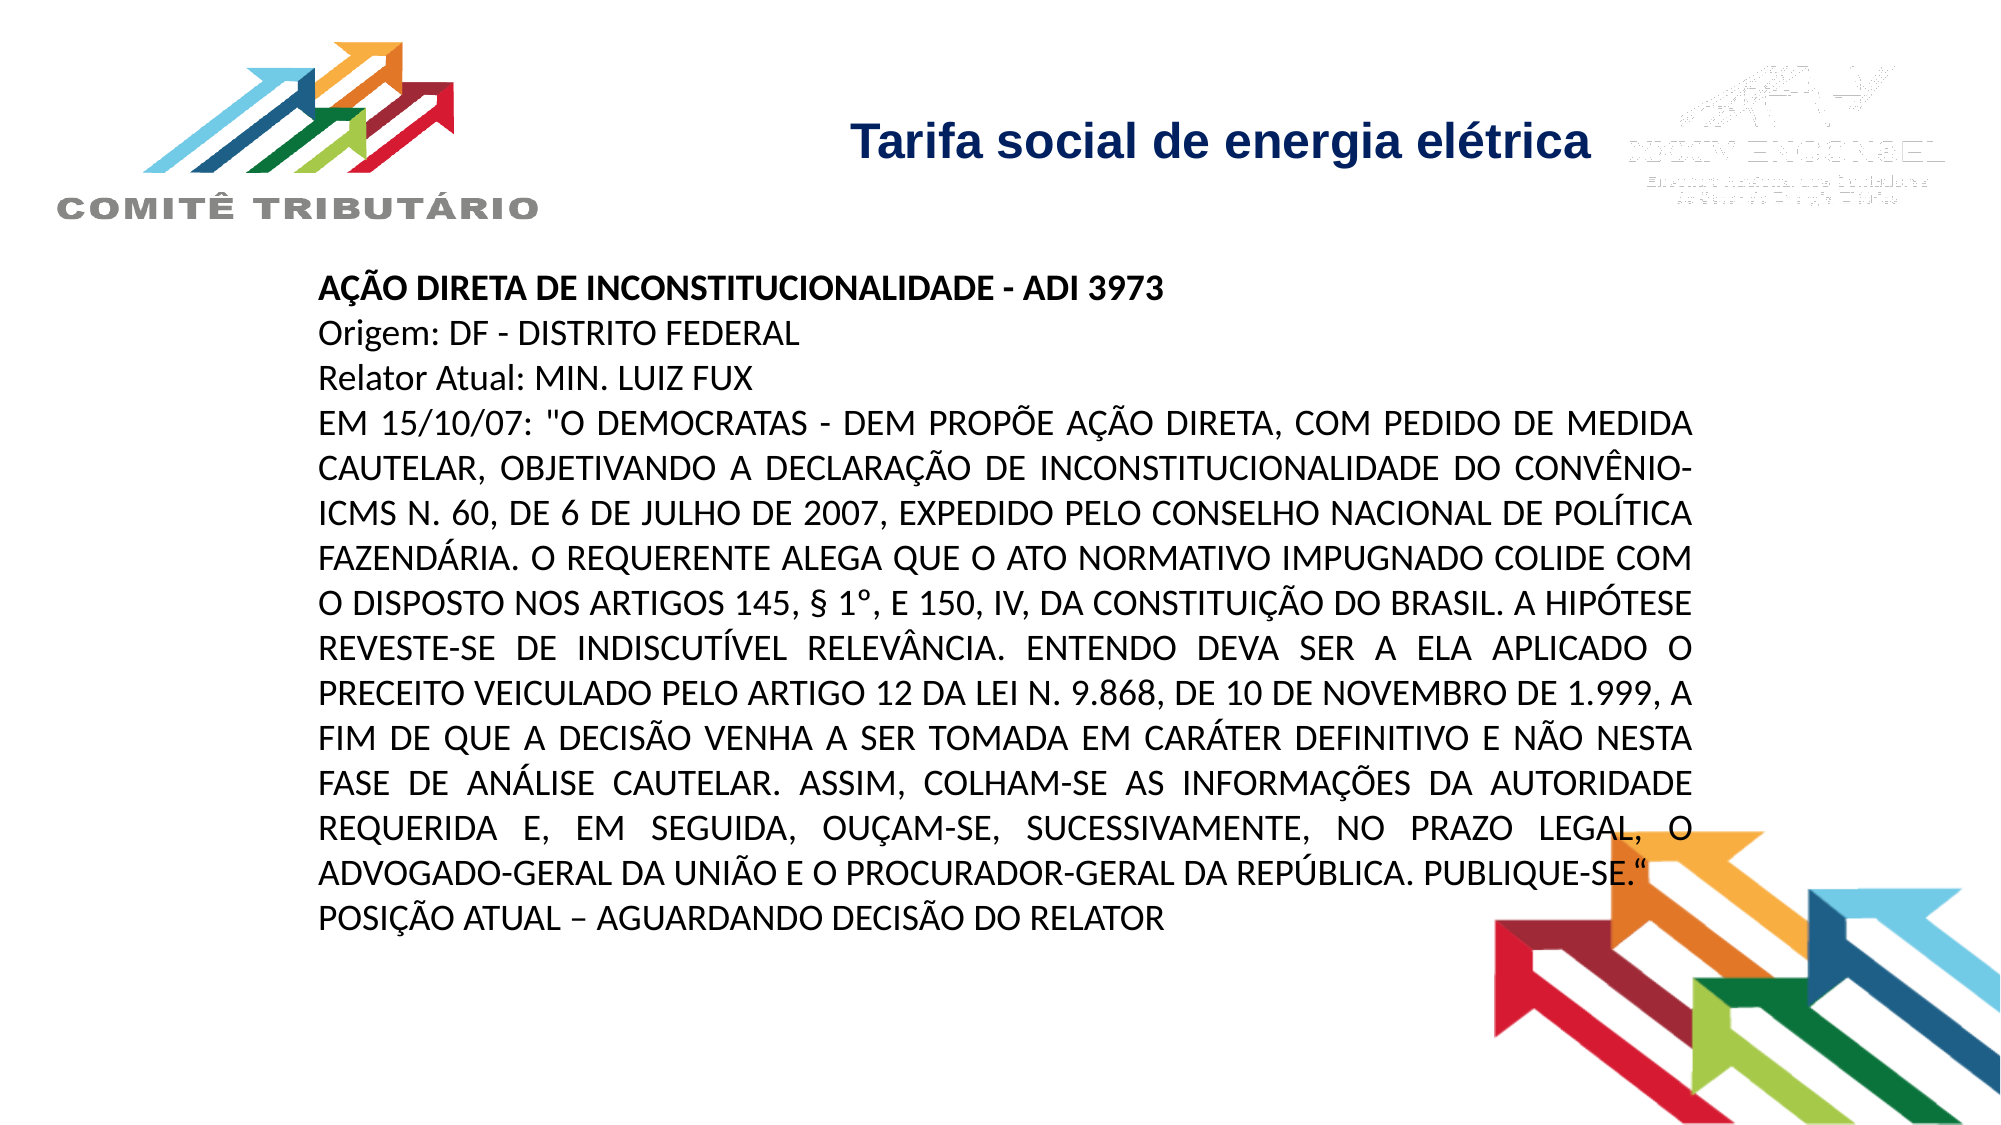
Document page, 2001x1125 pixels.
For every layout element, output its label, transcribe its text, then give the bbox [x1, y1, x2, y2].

picture [55, 42, 541, 228]
picture [1494, 831, 2001, 1125]
list AÇÃO DIRETA DE INCONSTITUCIONALIDADE - ADI 3973 Origem: DF - DISTRITO FEDERAL Relator Atual: MIN. LUIZ FUX EM 15/10/07: "O DEMOCRATAS - DEM PROPÕE AÇÃO DIRETA, COM PEDIDO DE MEDIDA CAUTELAR, OBJETIVANDO A DECLARAÇÃO DE INCONSTITUCIONALIDADE DO CONVÊNIO-ICMS N. 60, DE 6 DE JULHO DE 2007, EXPEDIDO PELO CONSELHO NACIONAL DE POLÍTICA FAZENDÁRIA. O REQUERENTE ALEGA QUE O ATO NORMATIVO IMPUGNADO COLIDE COM O DISPOSTO NOS ARTIGOS 145, § 1º, E 150, IV, DA CONSTITUIÇÃO DO BRASIL. A HIPÓTESE REVESTE-SE DE INDISCUTÍVEL RELEVÂNCIA. ENTENDO DEVA SER A ELA APLICADO O PRECEITO VEICULADO PELO ARTIGO 12 DA LEI N. 9.868, DE 10 DE NOVEMBRO DE 1.999, A FIM DE QUE A DECISÃO VENHA A SER TOMADA EM CARÁTER DEFINITIVO E NÃO NESTA FASE DE ANÁLISE CAUTELAR. ASSIM, COLHAM-SE AS INFORMAÇÕES DA AUTORIDADE REQUERIDA E, EM SEGUIDA, OUÇAM-SE, SUCESSIVAMENTE, NO PRAZO LEGAL, O ADVOGADO-GERAL DA UNIÃO E O PROCURADOR-GERAL DA REPÚBLICA. PUBLIQUE-SE.“ POSIÇÃO ATUAL – AGUARDANDO DECISÃO DO RELATOR [303, 255, 1709, 988]
title Tarifa social de energia elétrica [692, 45, 1750, 233]
picture [1750, 64, 1945, 206]
